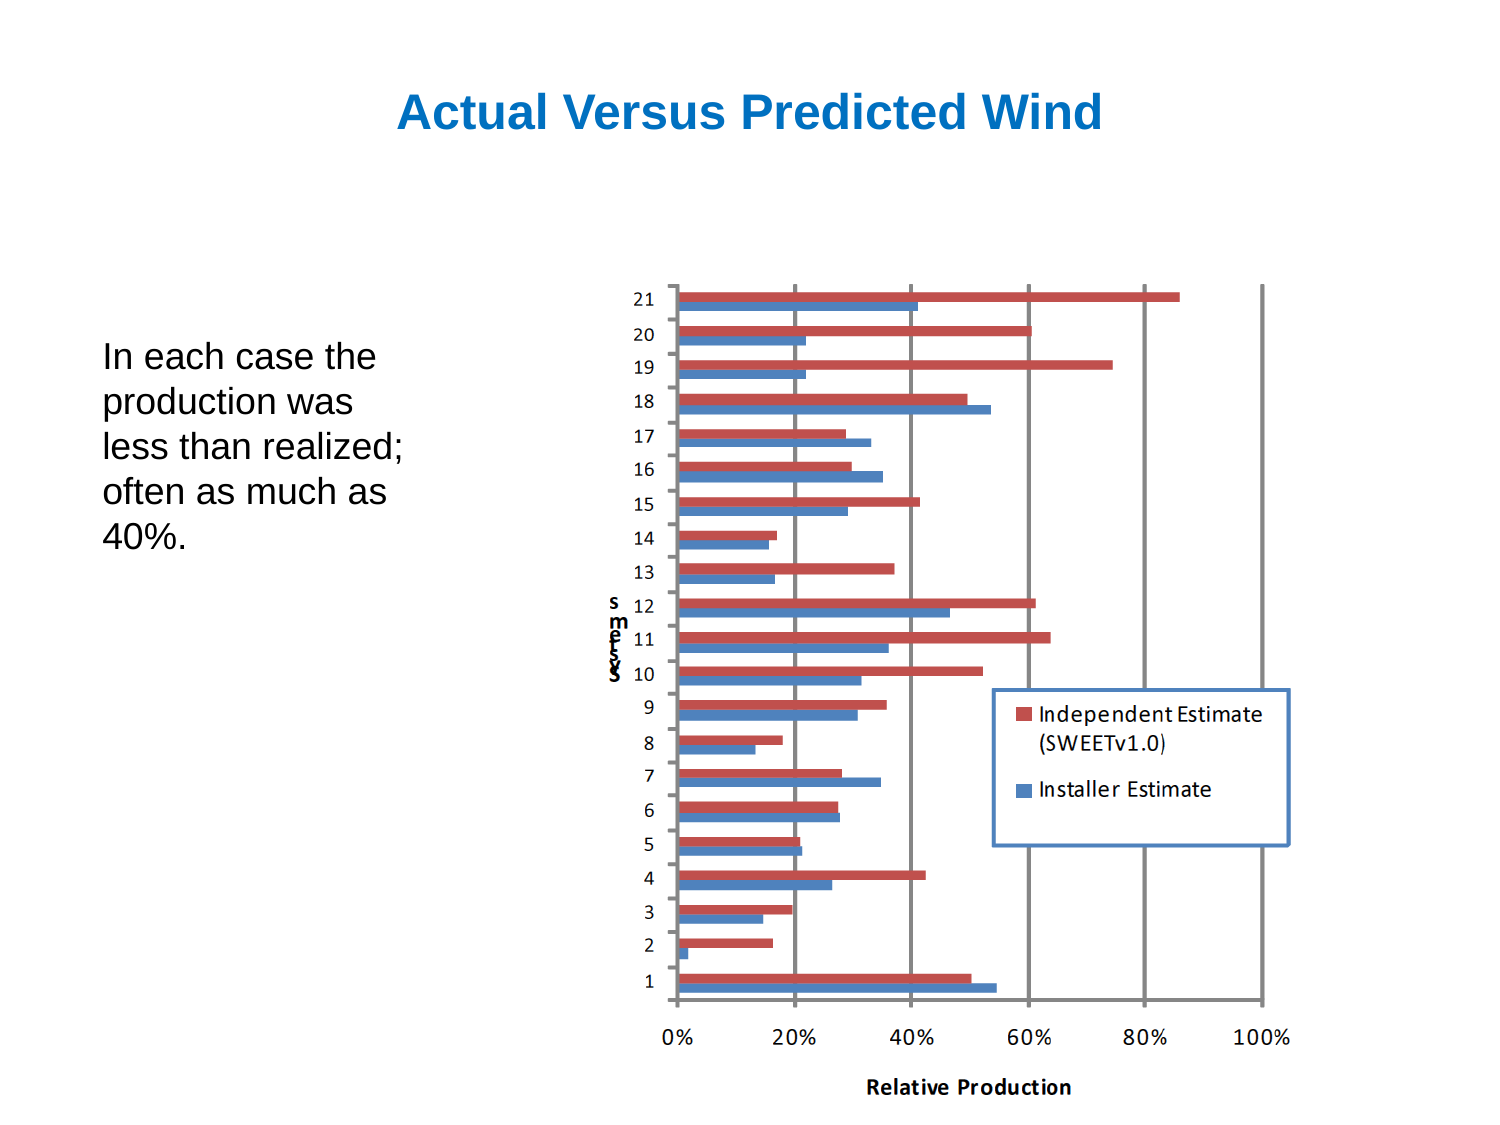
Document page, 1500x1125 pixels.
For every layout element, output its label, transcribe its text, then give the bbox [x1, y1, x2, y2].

title Actual Versus Predicted Wind [74, 44, 1426, 176]
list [487, 223, 1388, 1106]
text_box In each case the production was less than realized; often as much as 40%. [87, 324, 438, 565]
